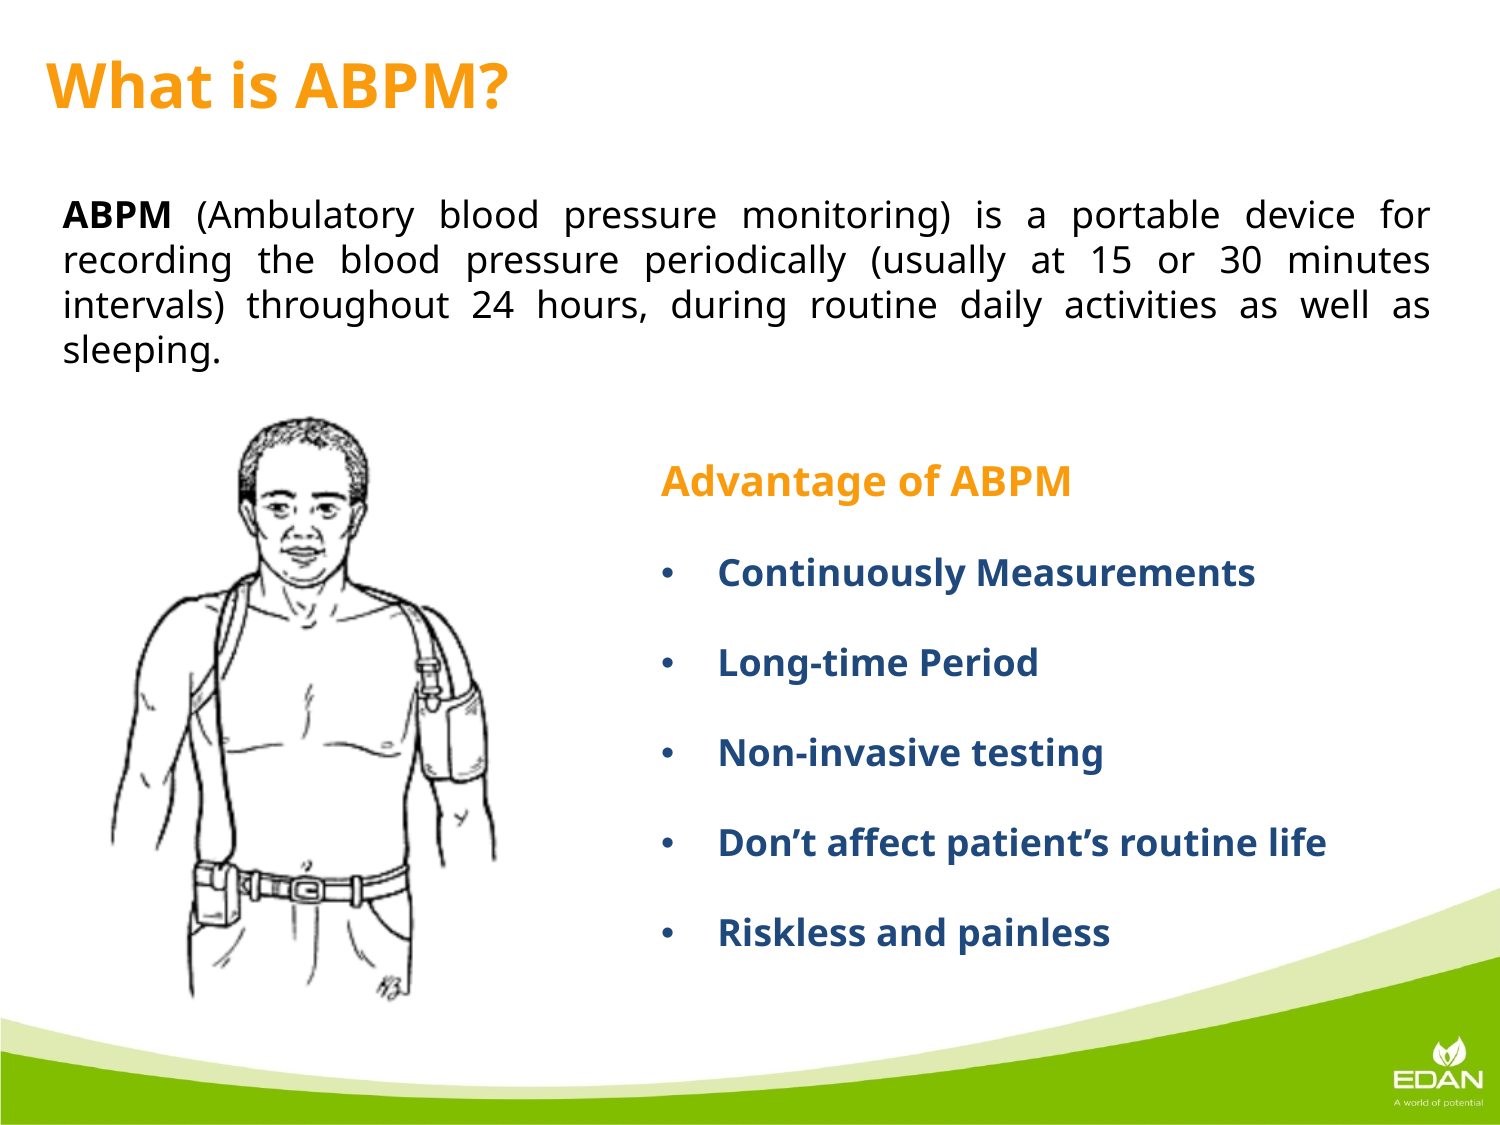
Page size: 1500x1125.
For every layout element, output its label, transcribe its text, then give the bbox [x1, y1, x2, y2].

text_box What is ABPM? [46, 45, 1500, 130]
picture [0, 0, 1500, 1125]
text_box ABPM (Ambulatory blood pressure monitoring) is a portable device for recording the blood pressure periodically (usually at 15 or 30 minutes intervals) throughout 24 hours, during routine daily activities as well as sleeping. [47, 183, 1447, 379]
text_box Advantage of ABPM Continuously Measurements Long-time Period Non-invasive testing Don’t affect patient’s routine life Riskless and painless [646, 397, 1436, 962]
